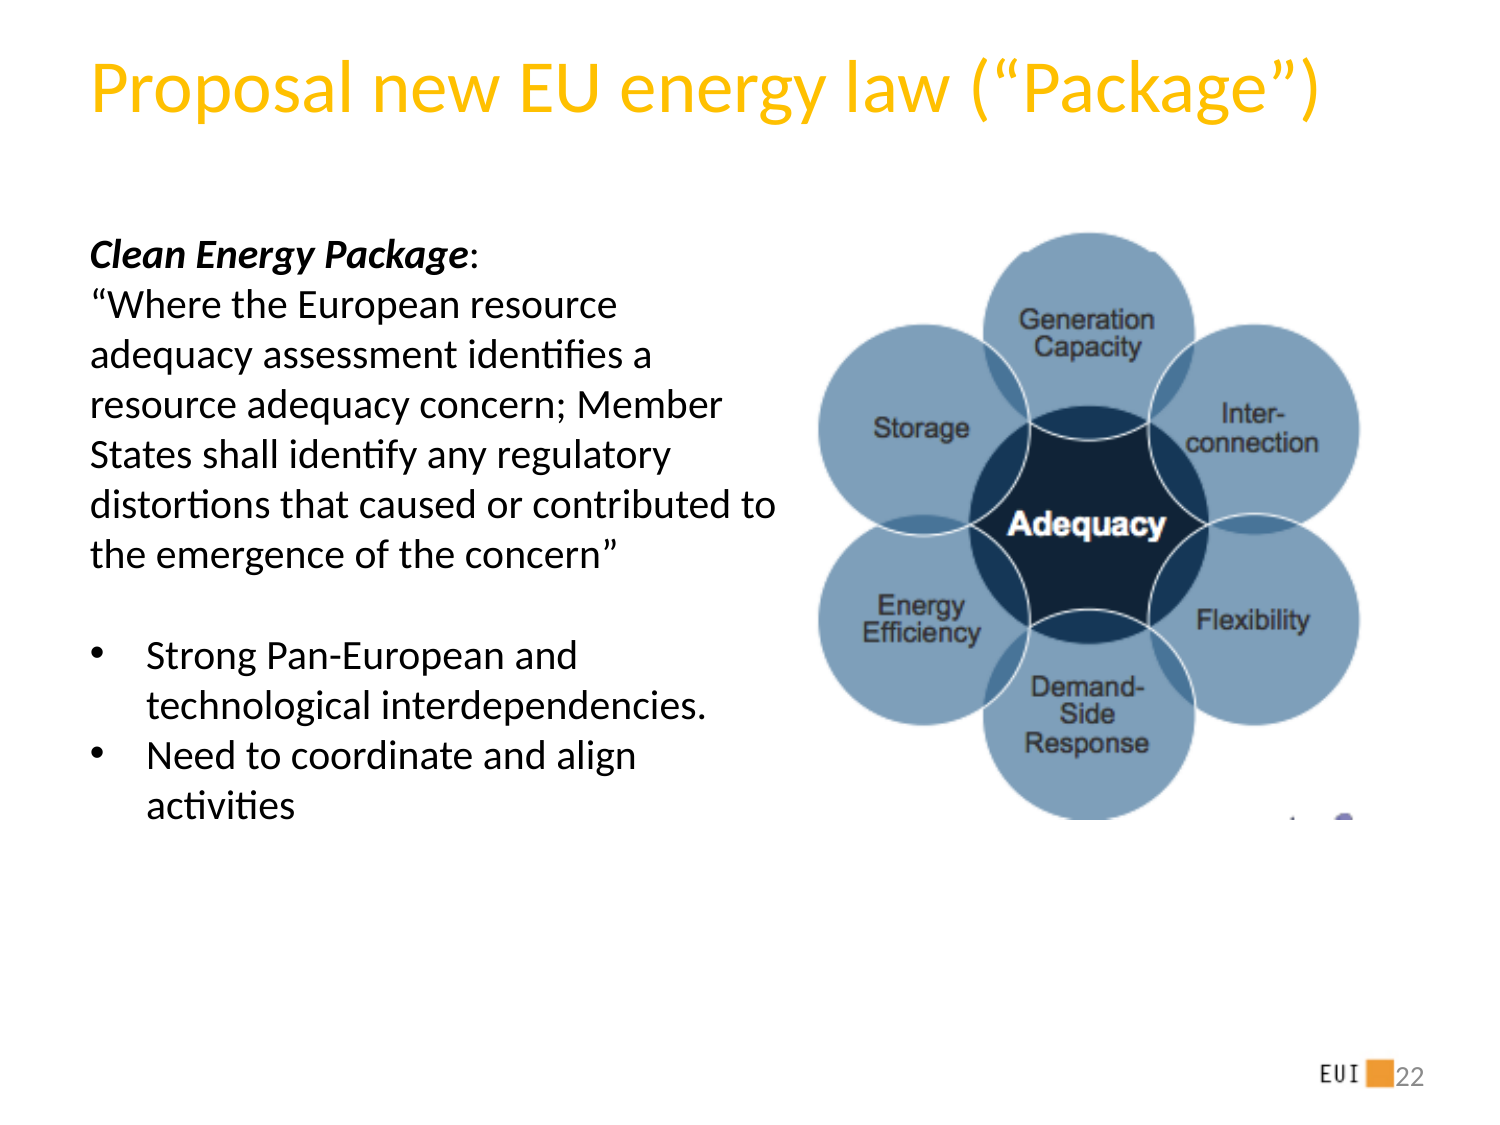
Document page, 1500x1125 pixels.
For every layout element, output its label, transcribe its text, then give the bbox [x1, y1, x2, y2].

title Proposal new EU energy law (“Package”) [75, 42, 1424, 220]
picture [1311, 1046, 1380, 1100]
text_box Clean Energy Package: “Where the European resource adequacy assessment identifies a resource adequacy concern; Member States shall identify any regulatory distortions that caused or contributed to the emergence of the concern” Strong Pan-European and technological interdependencies. Need to coordinate and align activities [74, 219, 798, 835]
slide_number 22 [1380, 1044, 1475, 1105]
picture [796, 219, 1375, 821]
